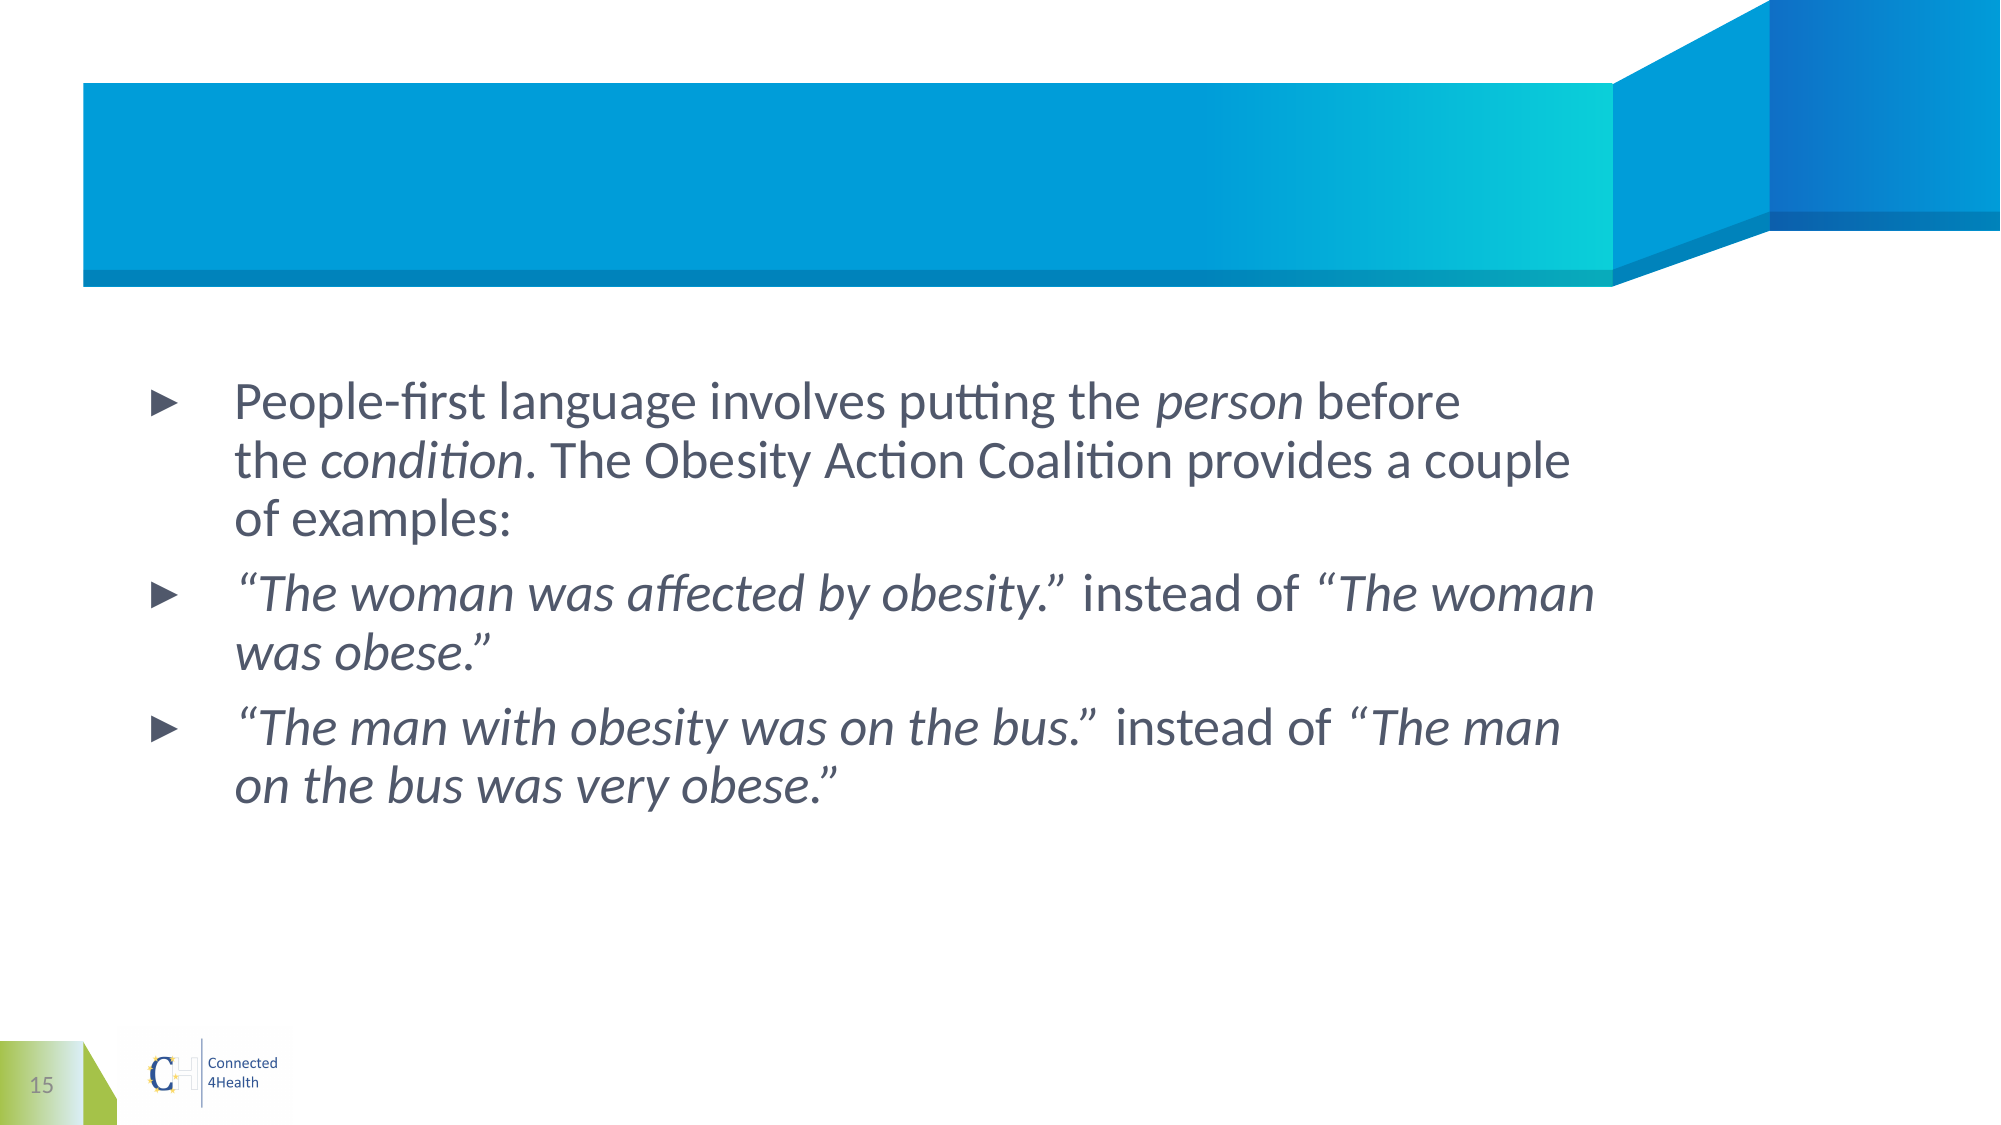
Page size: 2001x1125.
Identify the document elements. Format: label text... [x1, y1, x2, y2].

slide_number 15 [0, 1041, 84, 1125]
list People-first language involves putting the person before the condition. The Obesity Action Coalition provides a couple of examples: “The woman was affected by obesity.” instead of “The woman was obese.” “The man with obesity was on the bus.” instead of “The man on the bus was very obese.” [134, 372, 1613, 992]
picture [117, 1026, 293, 1125]
